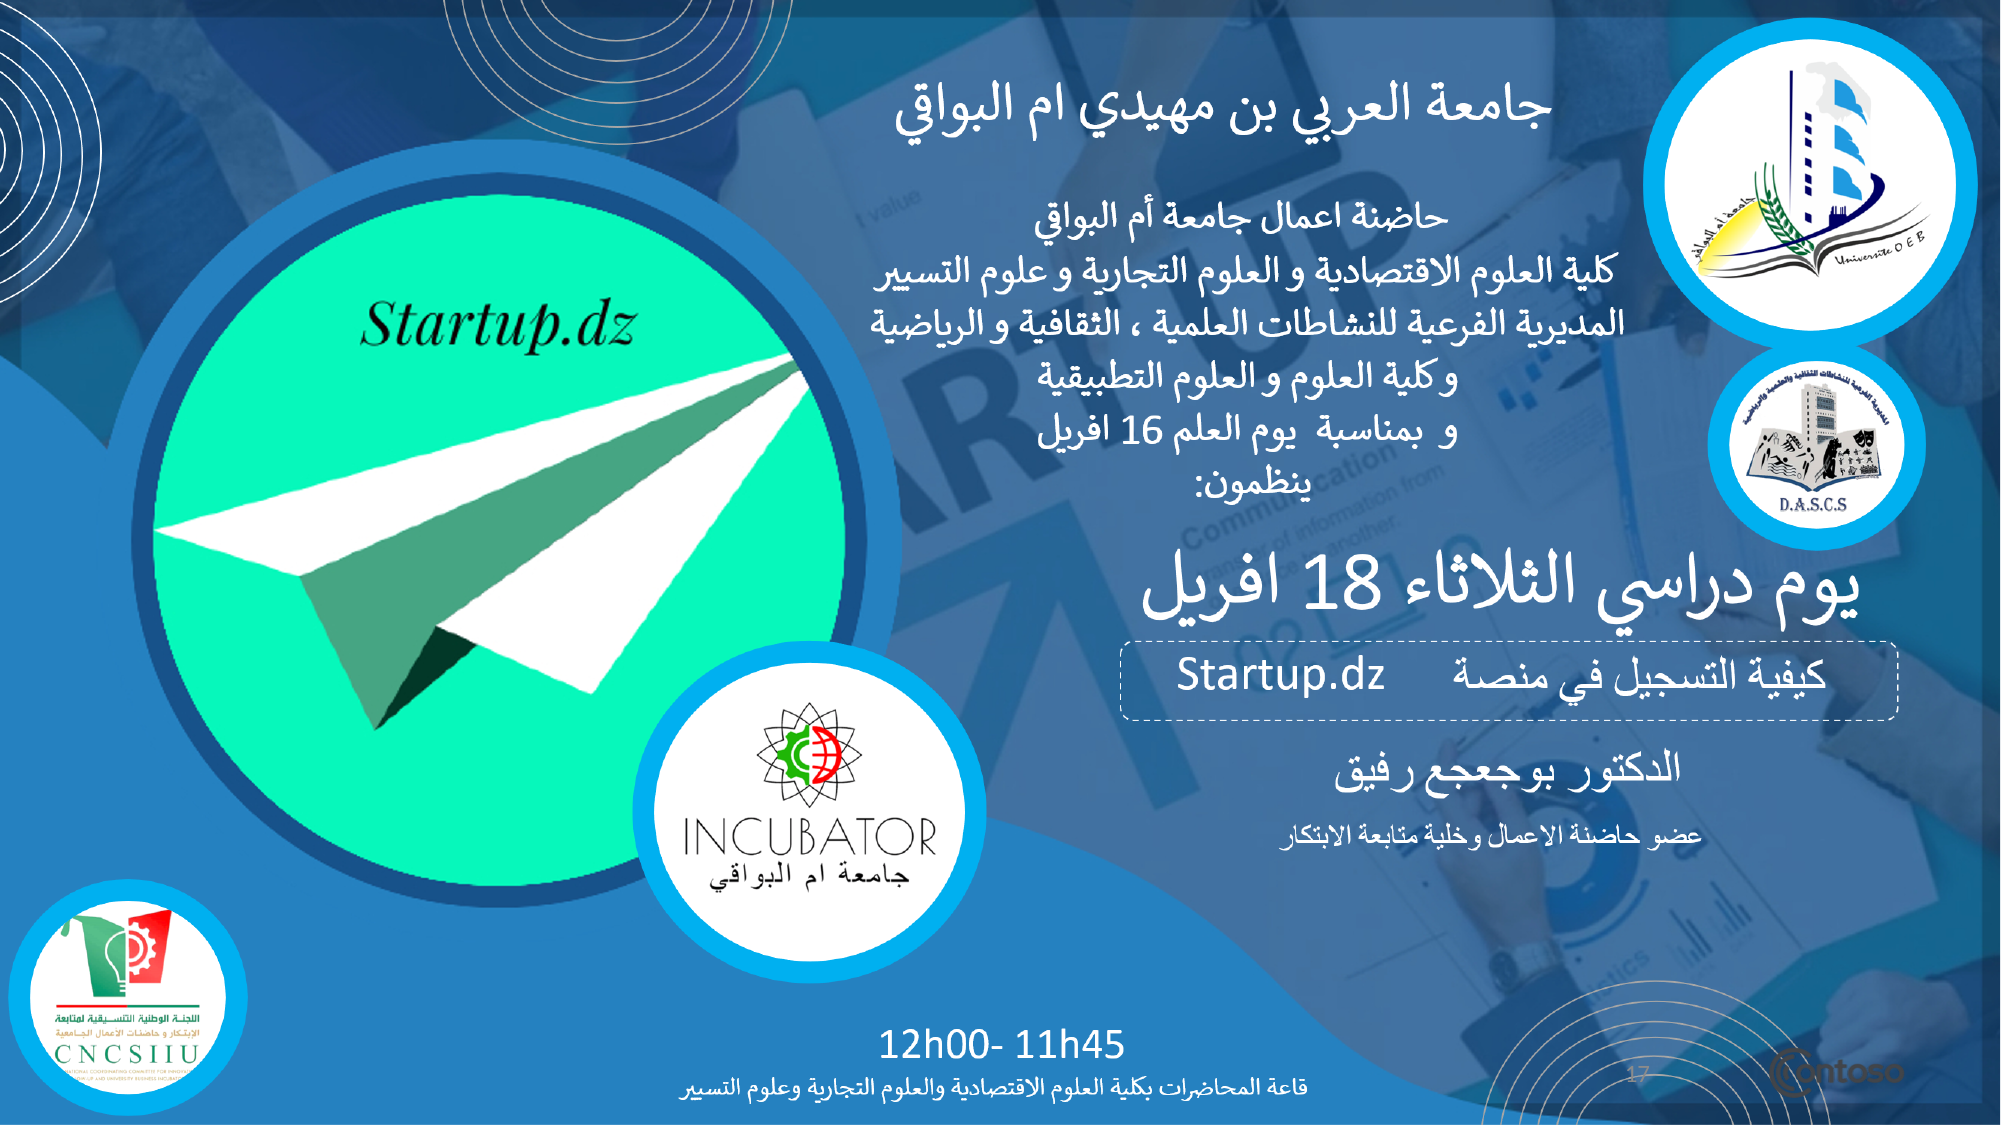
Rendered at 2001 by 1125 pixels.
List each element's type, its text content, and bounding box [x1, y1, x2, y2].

slide_number 17 [1412, 1042, 1863, 1103]
picture [0, 0, 2001, 1125]
